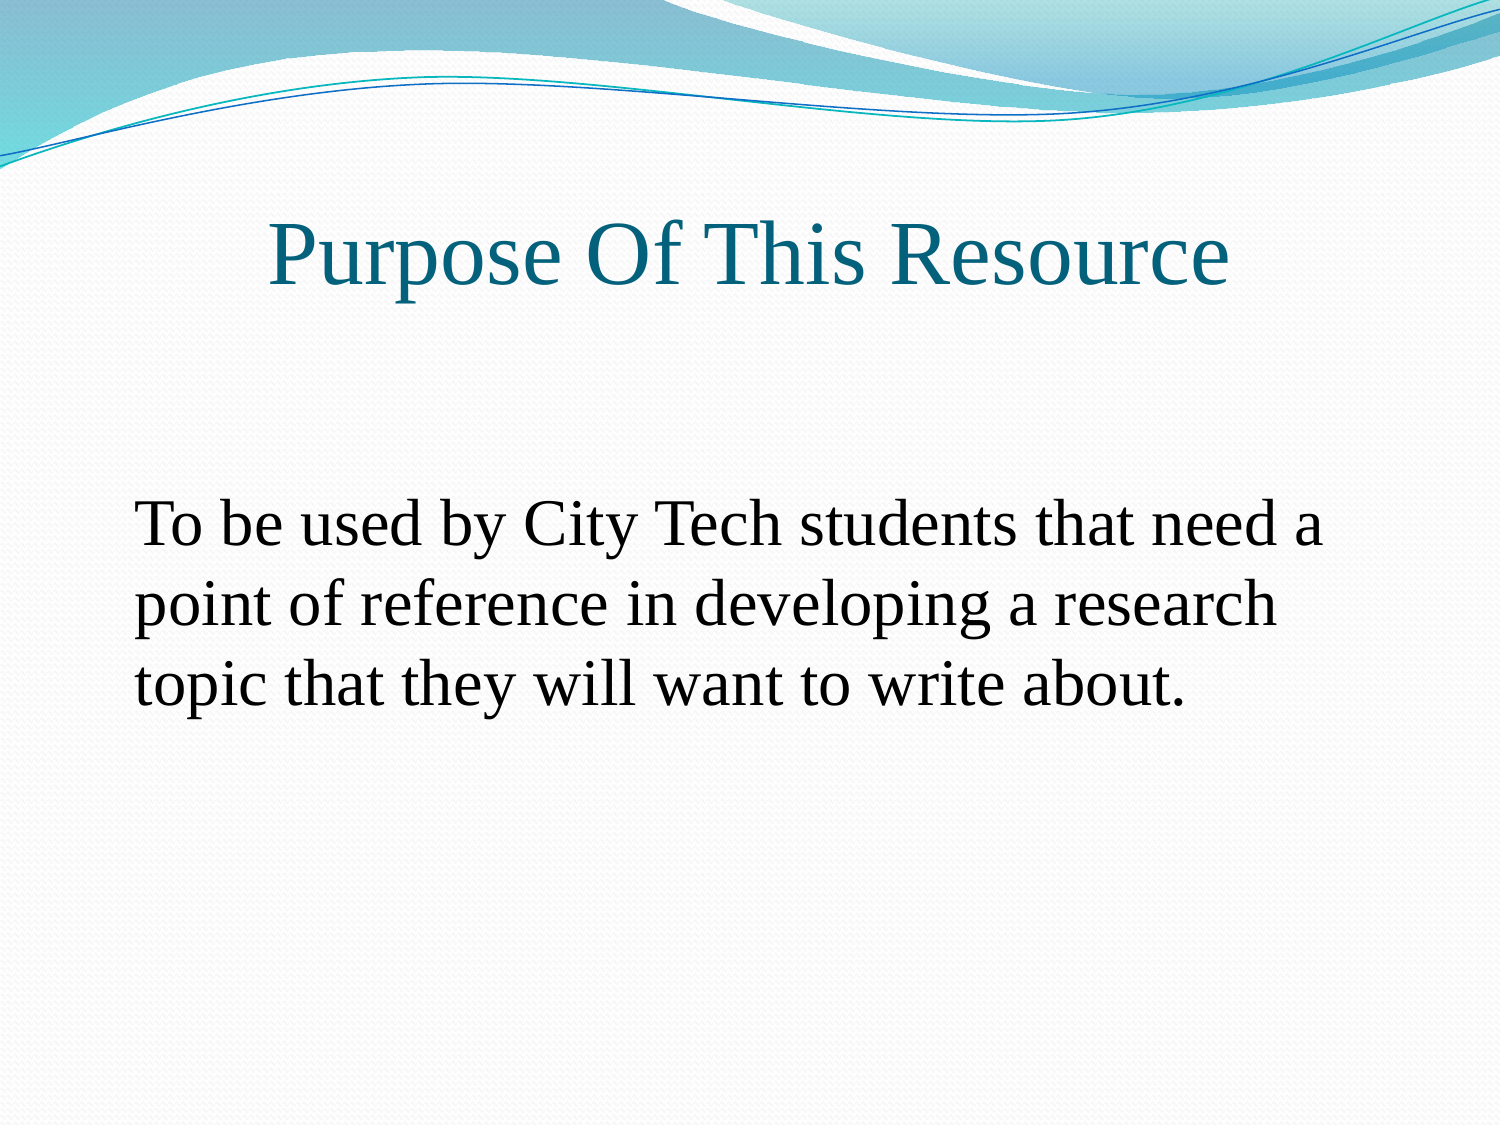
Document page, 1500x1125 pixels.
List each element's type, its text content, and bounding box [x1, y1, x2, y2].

title Purpose Of This Resource [75, 115, 1425, 303]
list To be used by City Tech students that need a point of reference in developing a research topic that they will want to write about. [75, 317, 1425, 1038]
